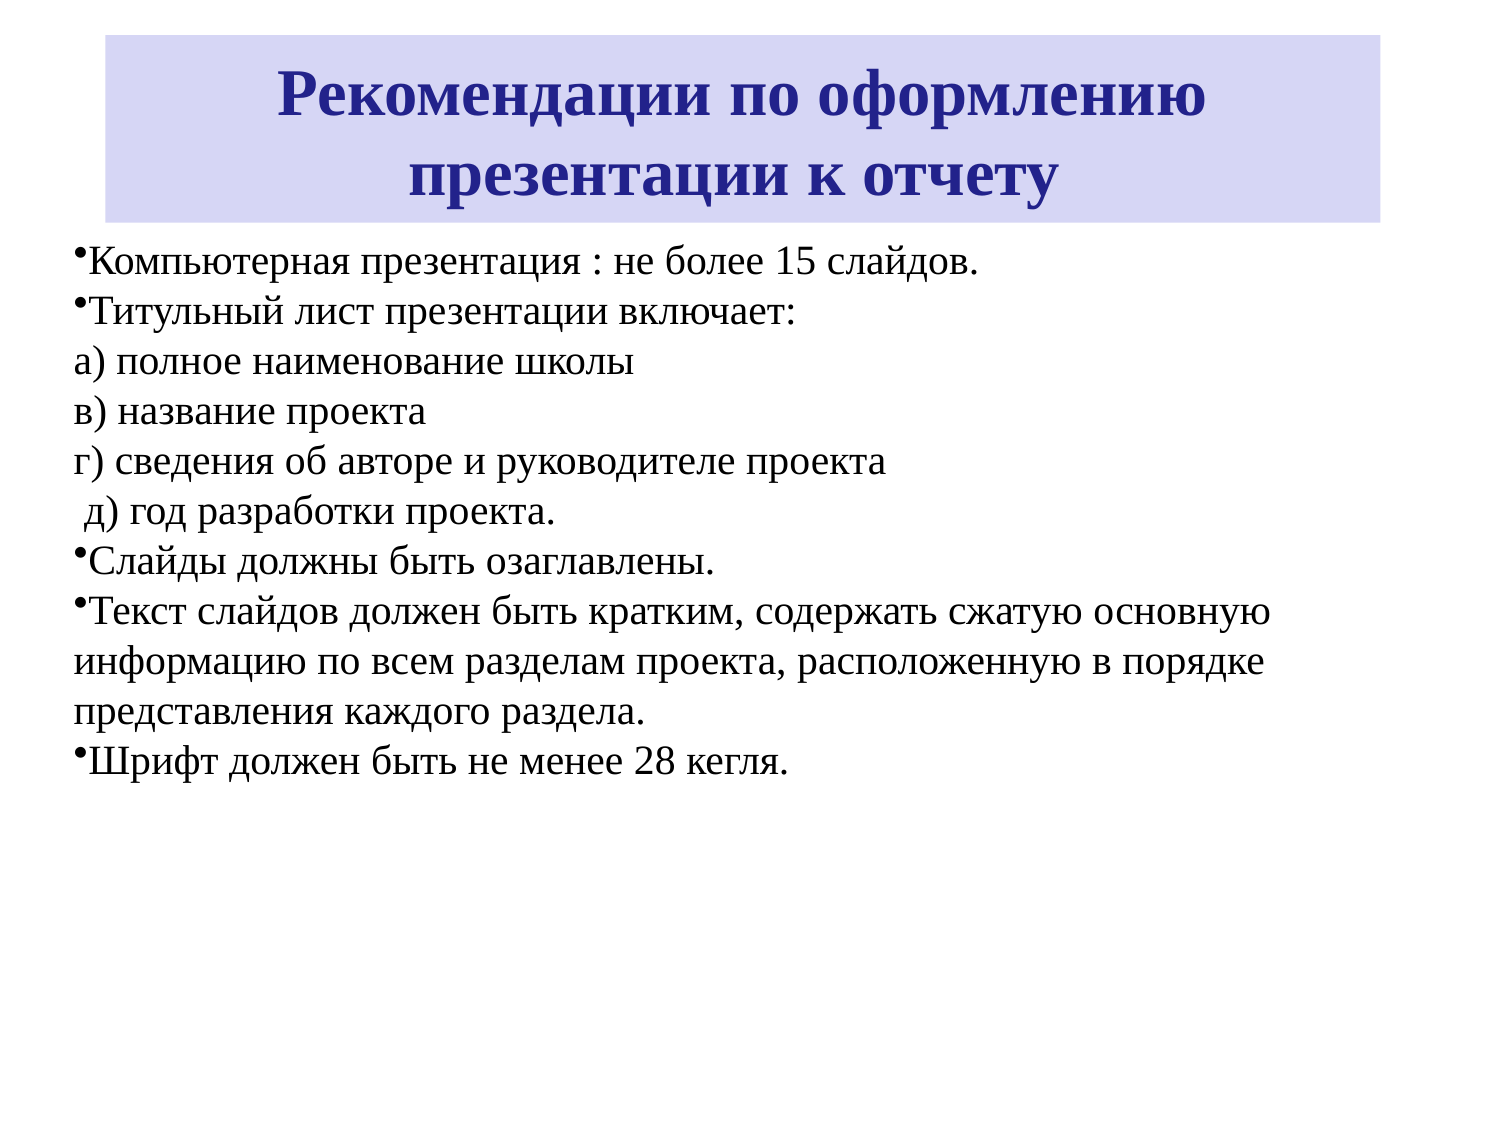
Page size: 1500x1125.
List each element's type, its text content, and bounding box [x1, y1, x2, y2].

text_box Компьютерная презентация : не более 15 слайдов. Титульный лист презентации включает: а) полное наименование школы в) название проекта г) сведения об авторе и руководителе проекта д) год разработки проекта. Слайды должны быть озаглавлены. Текст слайдов должен быть кратким, содержать сжатую основную информацию по всем разделам проекта, расположенную в порядке представления каждого раздела. Шрифт должен быть не менее 28 кегля. [58, 225, 1465, 791]
title Рекомендации по оформлению презентации к отчету [105, 34, 1381, 223]
